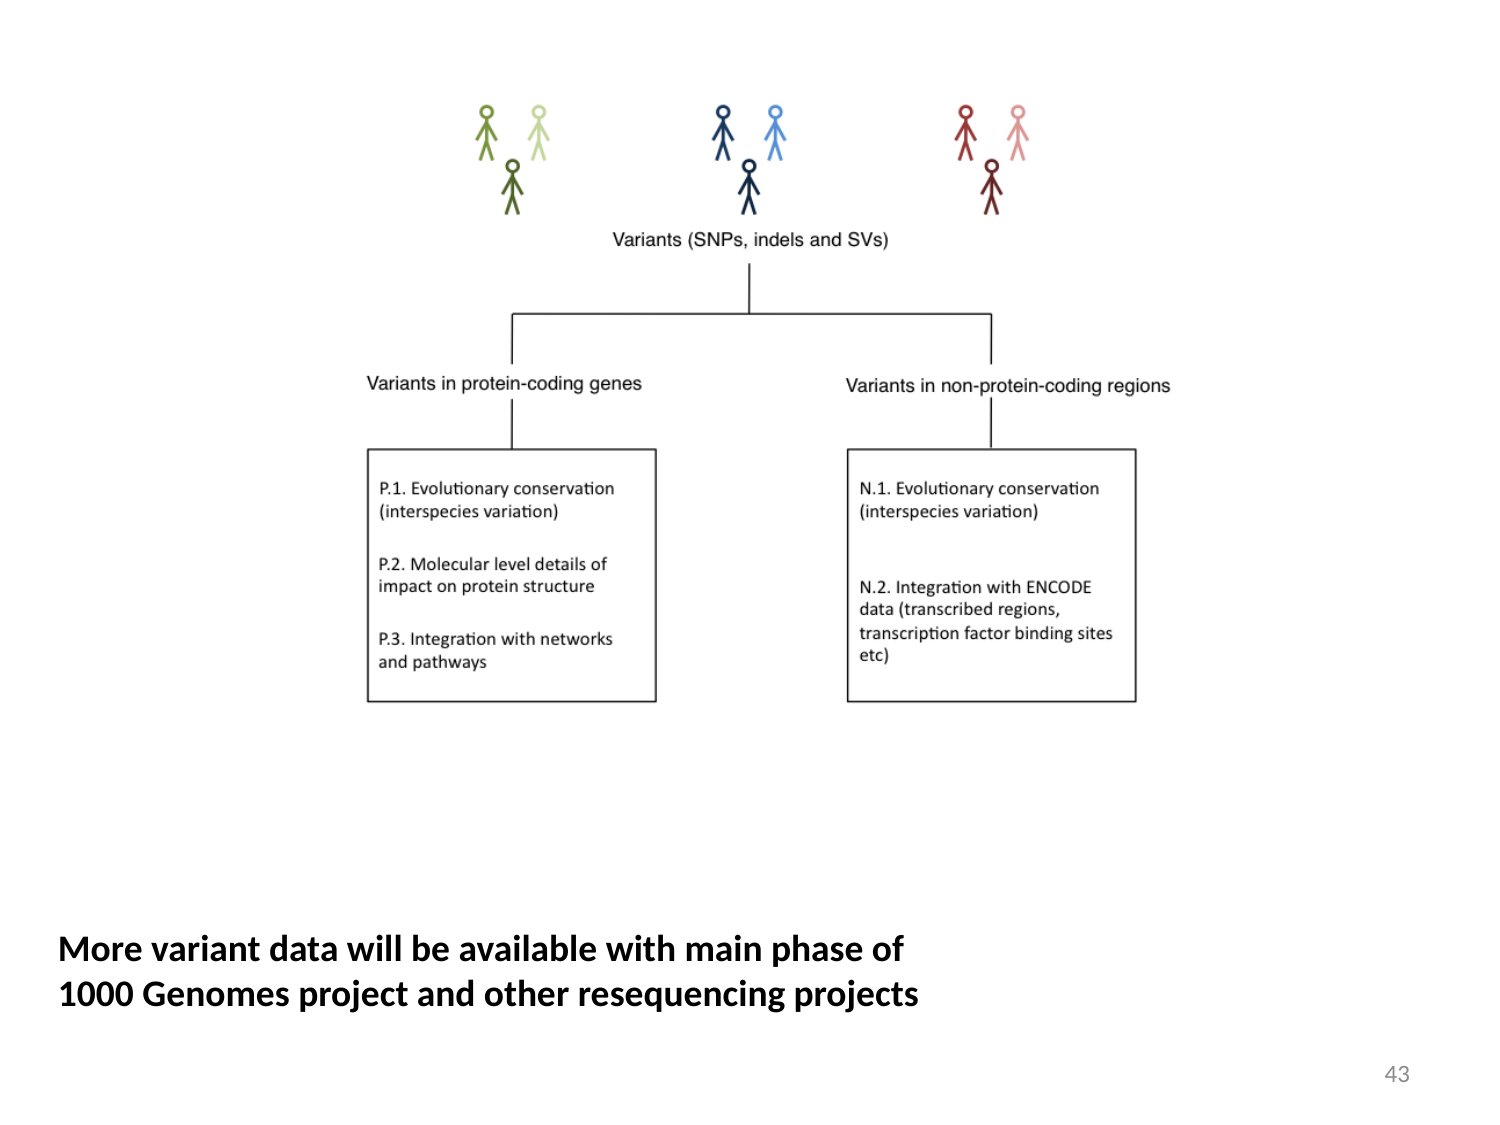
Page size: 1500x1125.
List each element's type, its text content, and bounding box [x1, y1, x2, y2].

text_box More variant data will be available with main phase of 1000 Genomes project and other resequencing projects [43, 916, 955, 1022]
slide_number 43 [1074, 1042, 1425, 1103]
picture [194, 53, 1355, 916]
